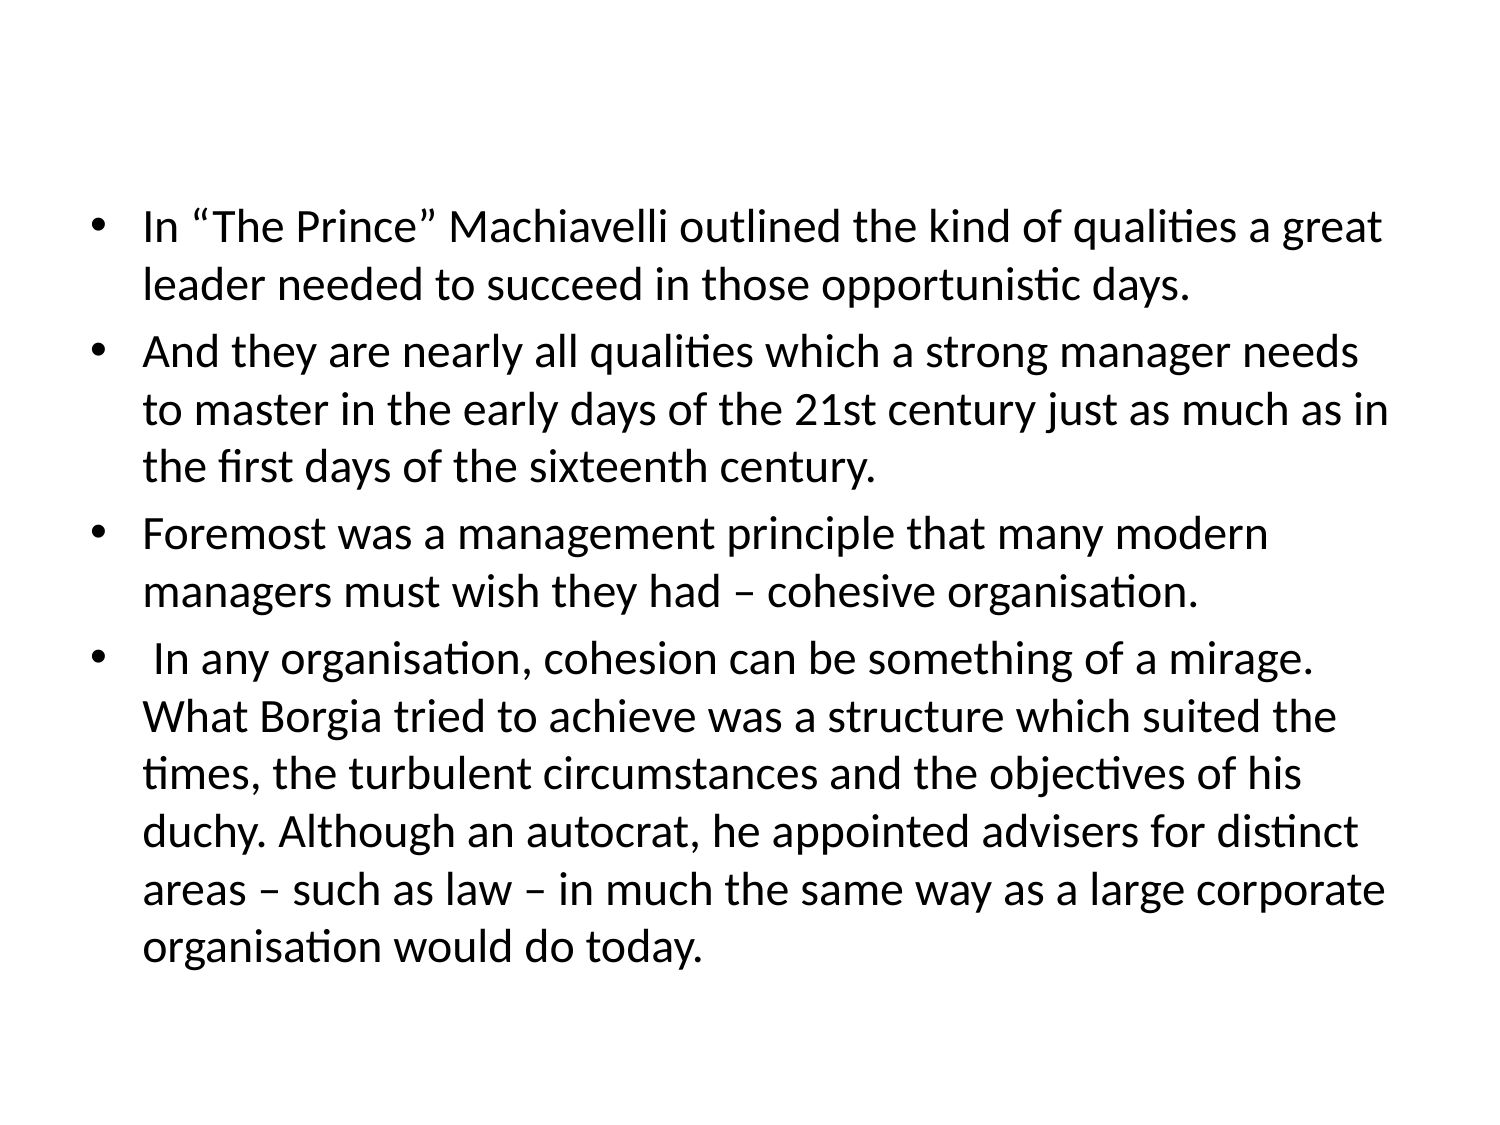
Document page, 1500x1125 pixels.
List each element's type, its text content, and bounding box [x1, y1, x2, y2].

list In “The Prince” Machiavelli outlined the kind of qualities a great leader needed to succeed in those opportunistic days. And they are nearly all qualities which a strong manager needs to master in the early days of the 21st century just as much as in the first days of the sixteenth century. Foremost was a management principle that many modern managers must wish they had – cohesive organisation. In any organisation, cohesion can be something of a mirage. What Borgia tried to achieve was a structure which suited the times, the turbulent circumstances and the objectives of his duchy. Although an autocrat, he appointed advisers for distinct areas – such as law – in much the same way as a large corporate organisation would do today. [75, 187, 1425, 985]
